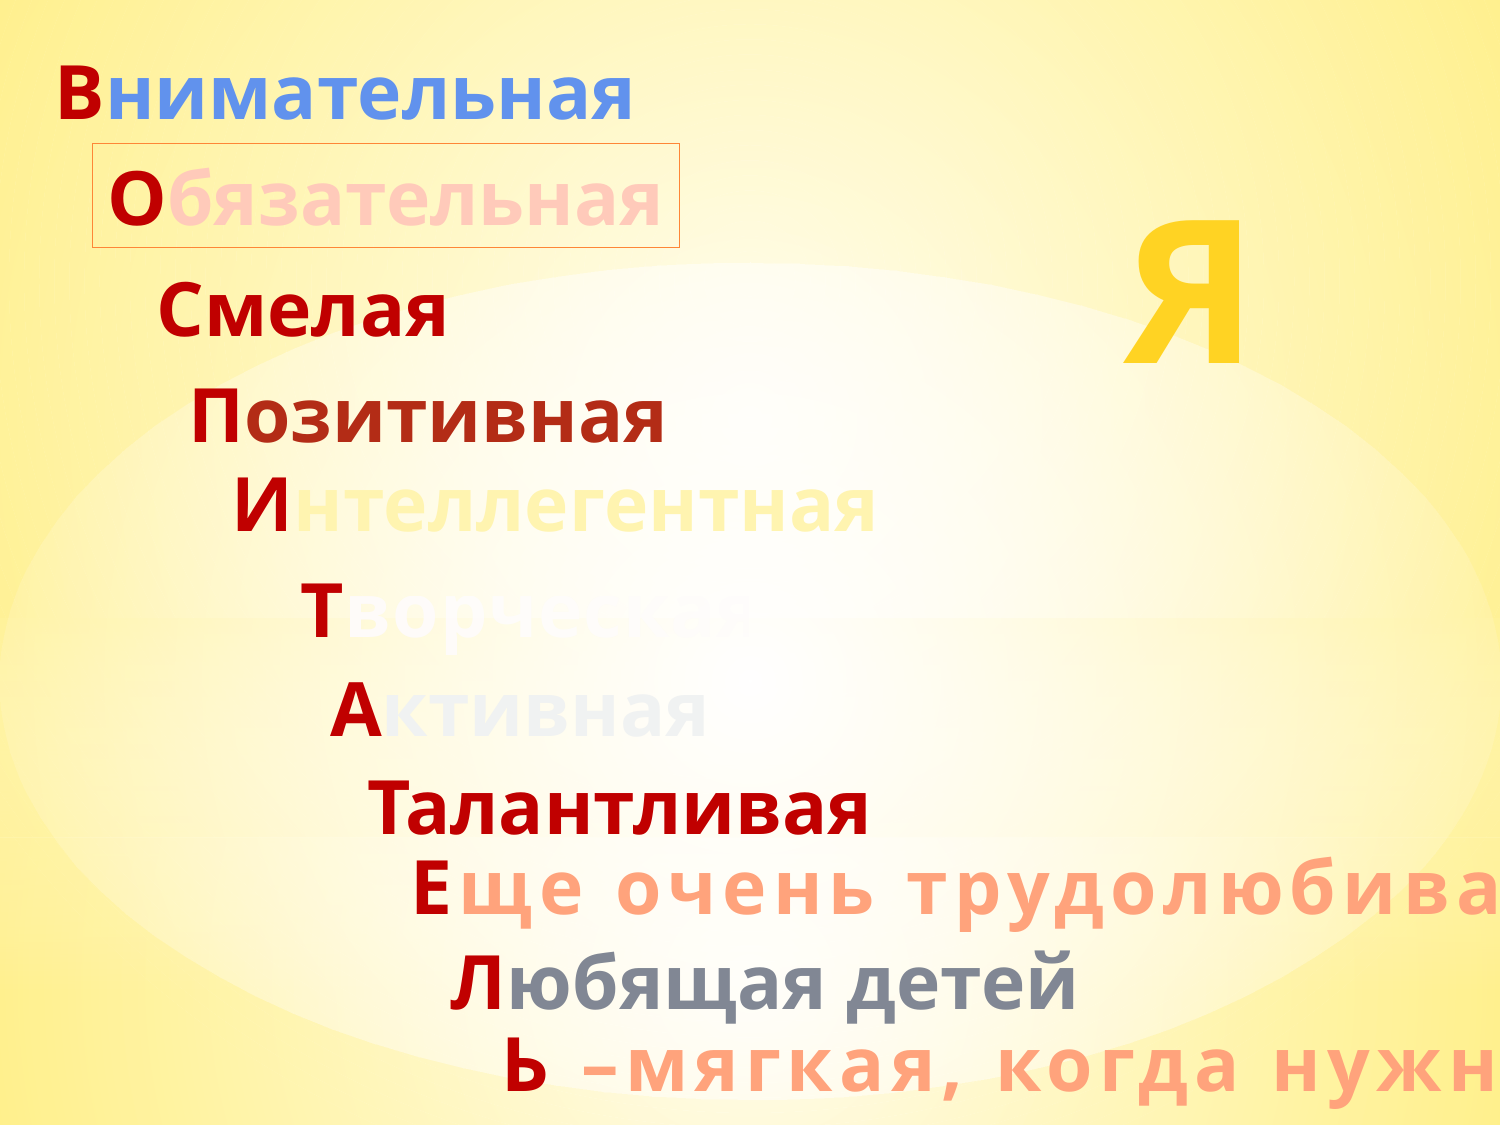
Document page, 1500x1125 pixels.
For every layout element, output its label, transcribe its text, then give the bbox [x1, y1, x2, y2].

text_box Внимательная [39, 37, 651, 142]
text_box Я [1110, 156, 1273, 411]
text_box Смелая [141, 254, 465, 360]
text_box Талантливая [352, 751, 888, 857]
text_box Обязательная [92, 143, 680, 248]
text_box Еще очень трудолюбивая [395, 831, 1500, 937]
text_box Позитивная [173, 360, 684, 466]
text_box Ь –мягкая, когда нужно [486, 1009, 1500, 1114]
text_box Творческая [287, 555, 775, 661]
text_box Любящая детей [436, 926, 1095, 1032]
text_box Интеллегентная [216, 449, 894, 555]
text_box Активная [315, 654, 726, 760]
